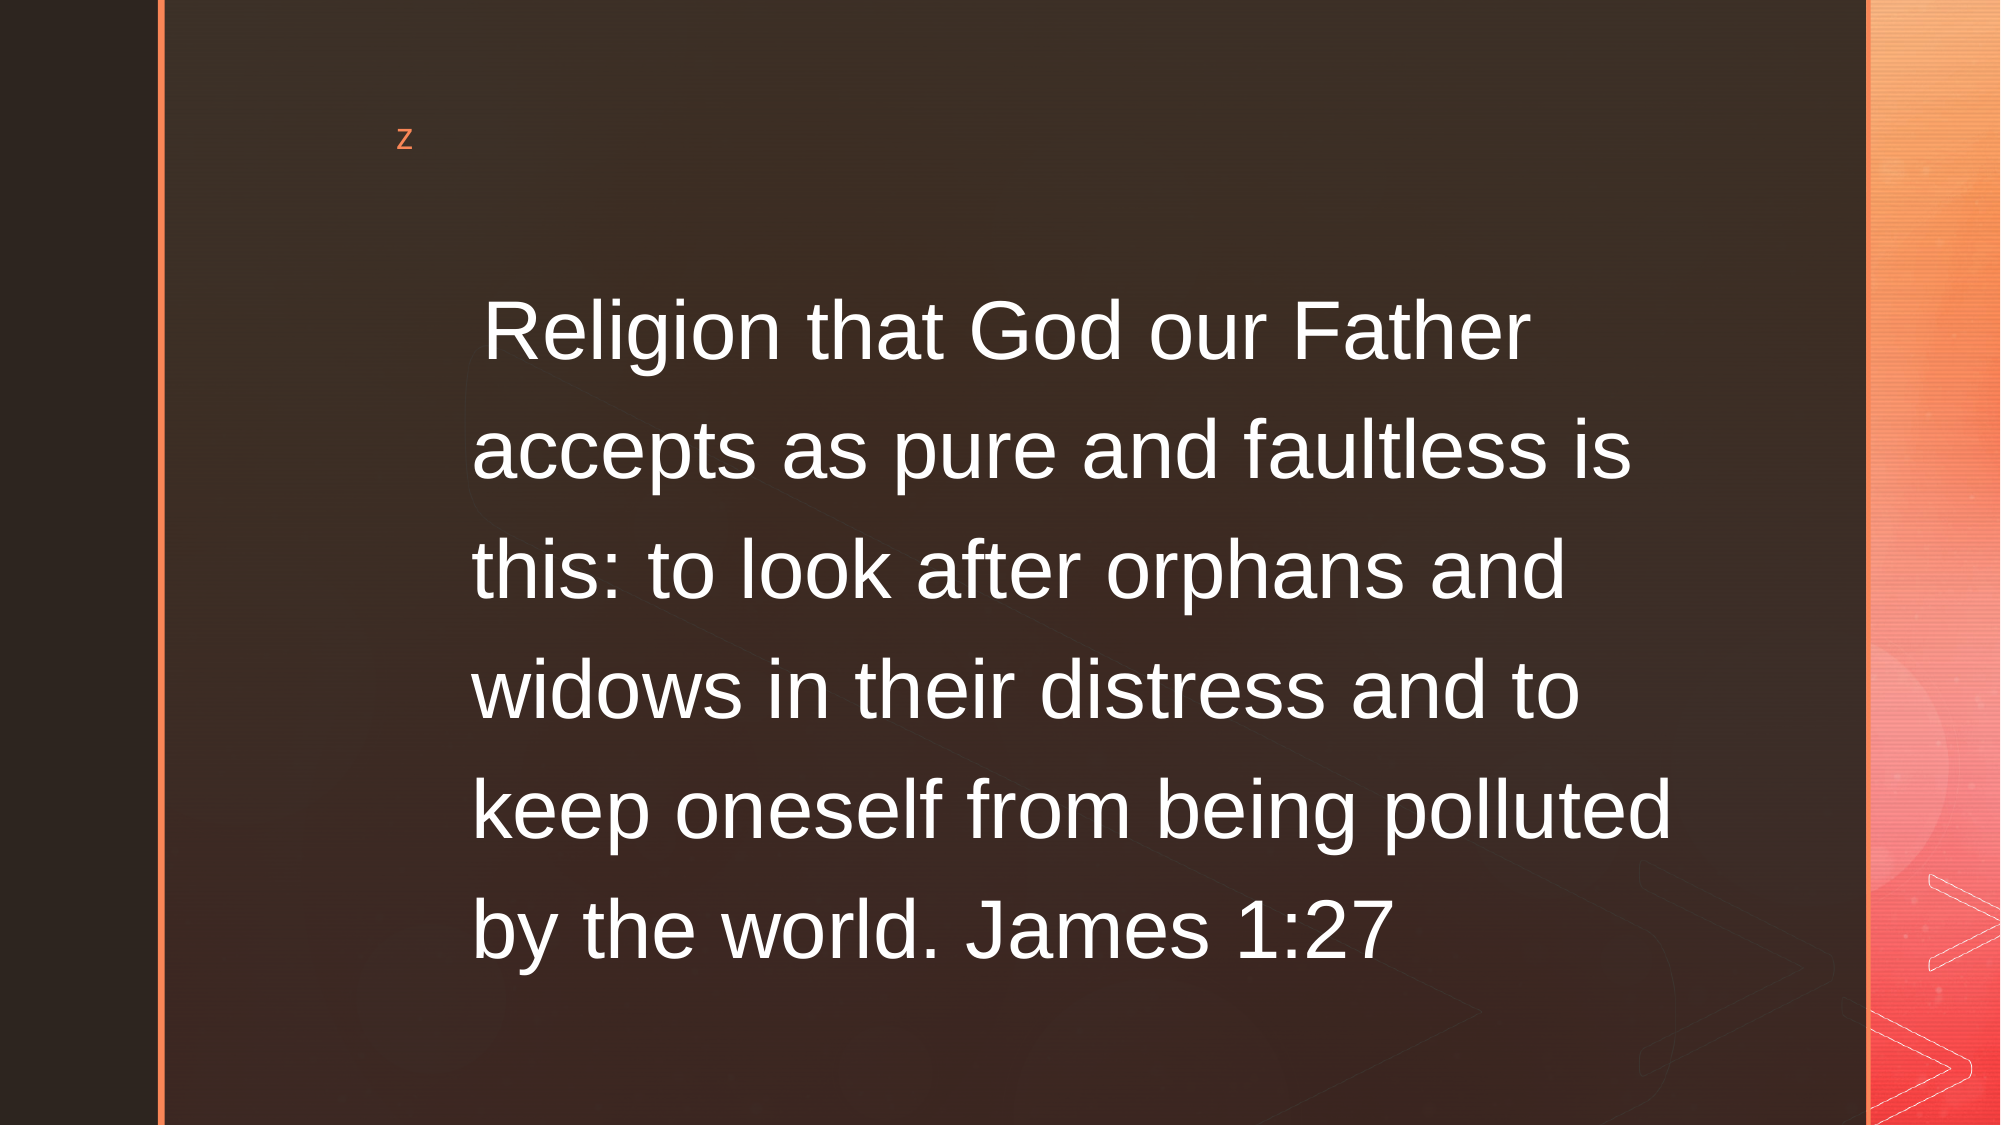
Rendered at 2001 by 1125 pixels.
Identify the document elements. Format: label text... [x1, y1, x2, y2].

picture [1871, 0, 2001, 1125]
list Religion that God our Father accepts as pure and faultless is this: to look after orphans and widows in their distress and to keep oneself from being polluted by the world. James 1:27 [454, 238, 1734, 993]
